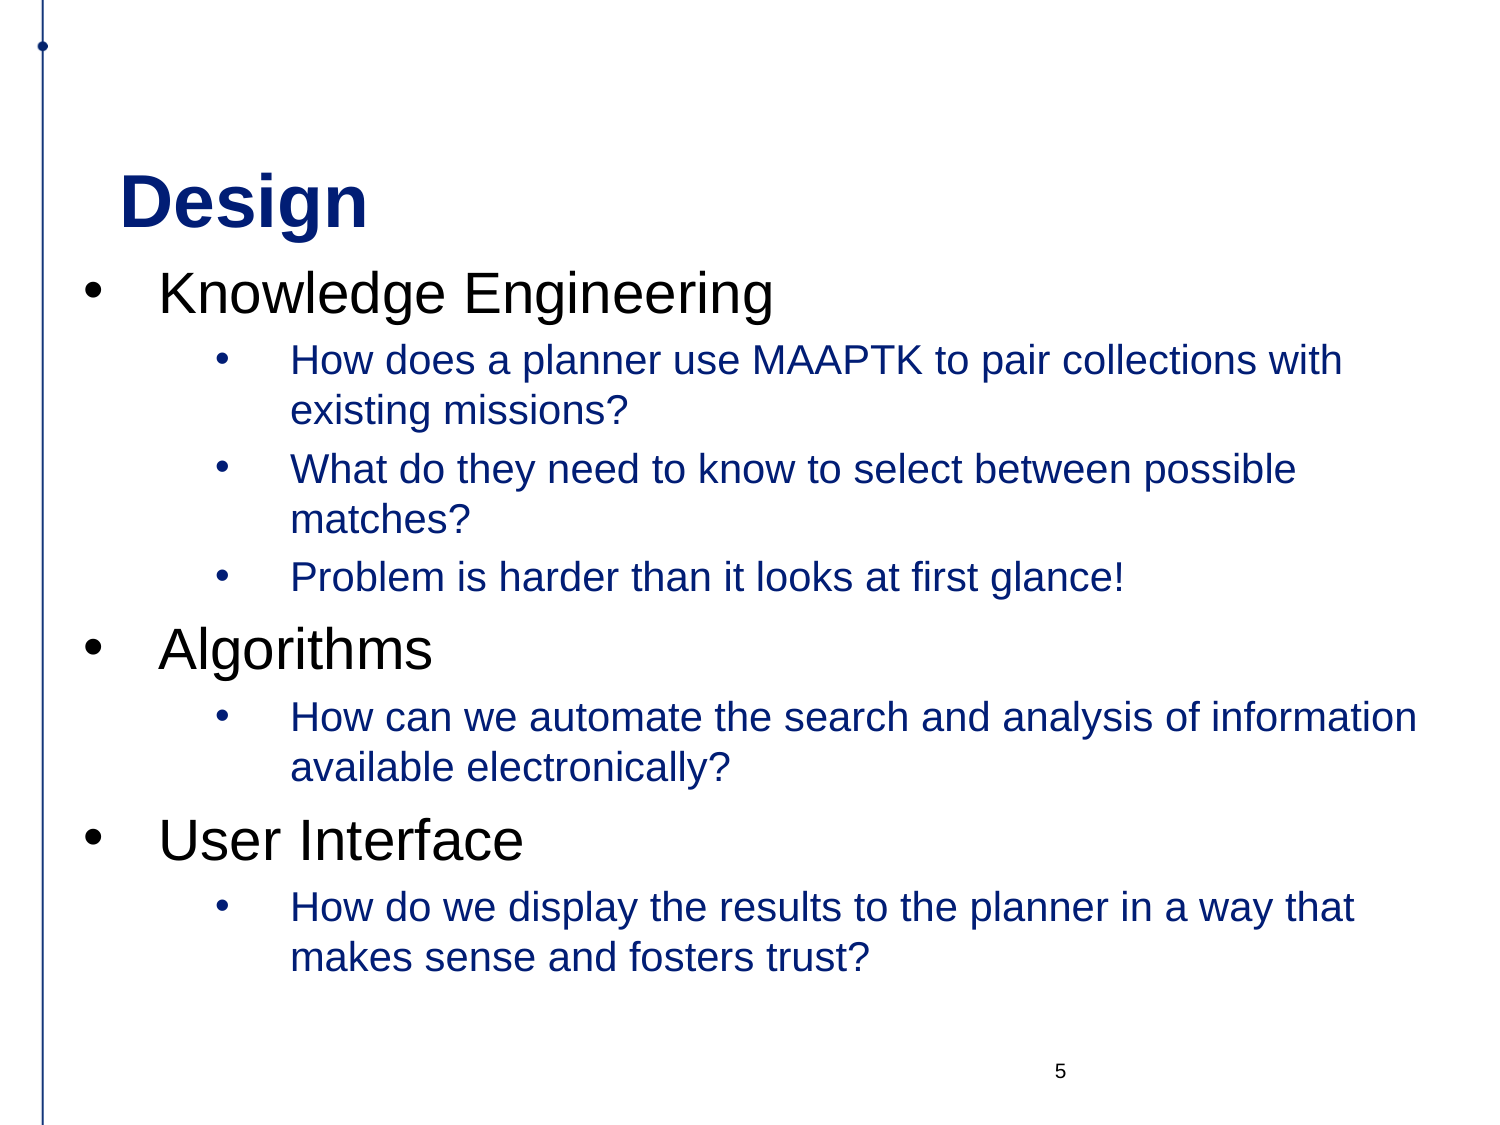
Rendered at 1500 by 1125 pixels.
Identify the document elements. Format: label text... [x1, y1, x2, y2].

list Knowledge Engineering How does a planner use MAAPTK to pair collections with existing missions? What do they need to know to select between possible matches? Problem is harder than it looks at first glance! Algorithms How can we automate the search and analysis of information available electronically? User Interface How do we display the results to the planner in a way that makes sense and fosters trust? [68, 246, 1479, 1048]
title Design [104, 62, 1424, 246]
picture [14, 0, 48, 1125]
slide_number 5 [993, 1049, 1082, 1101]
